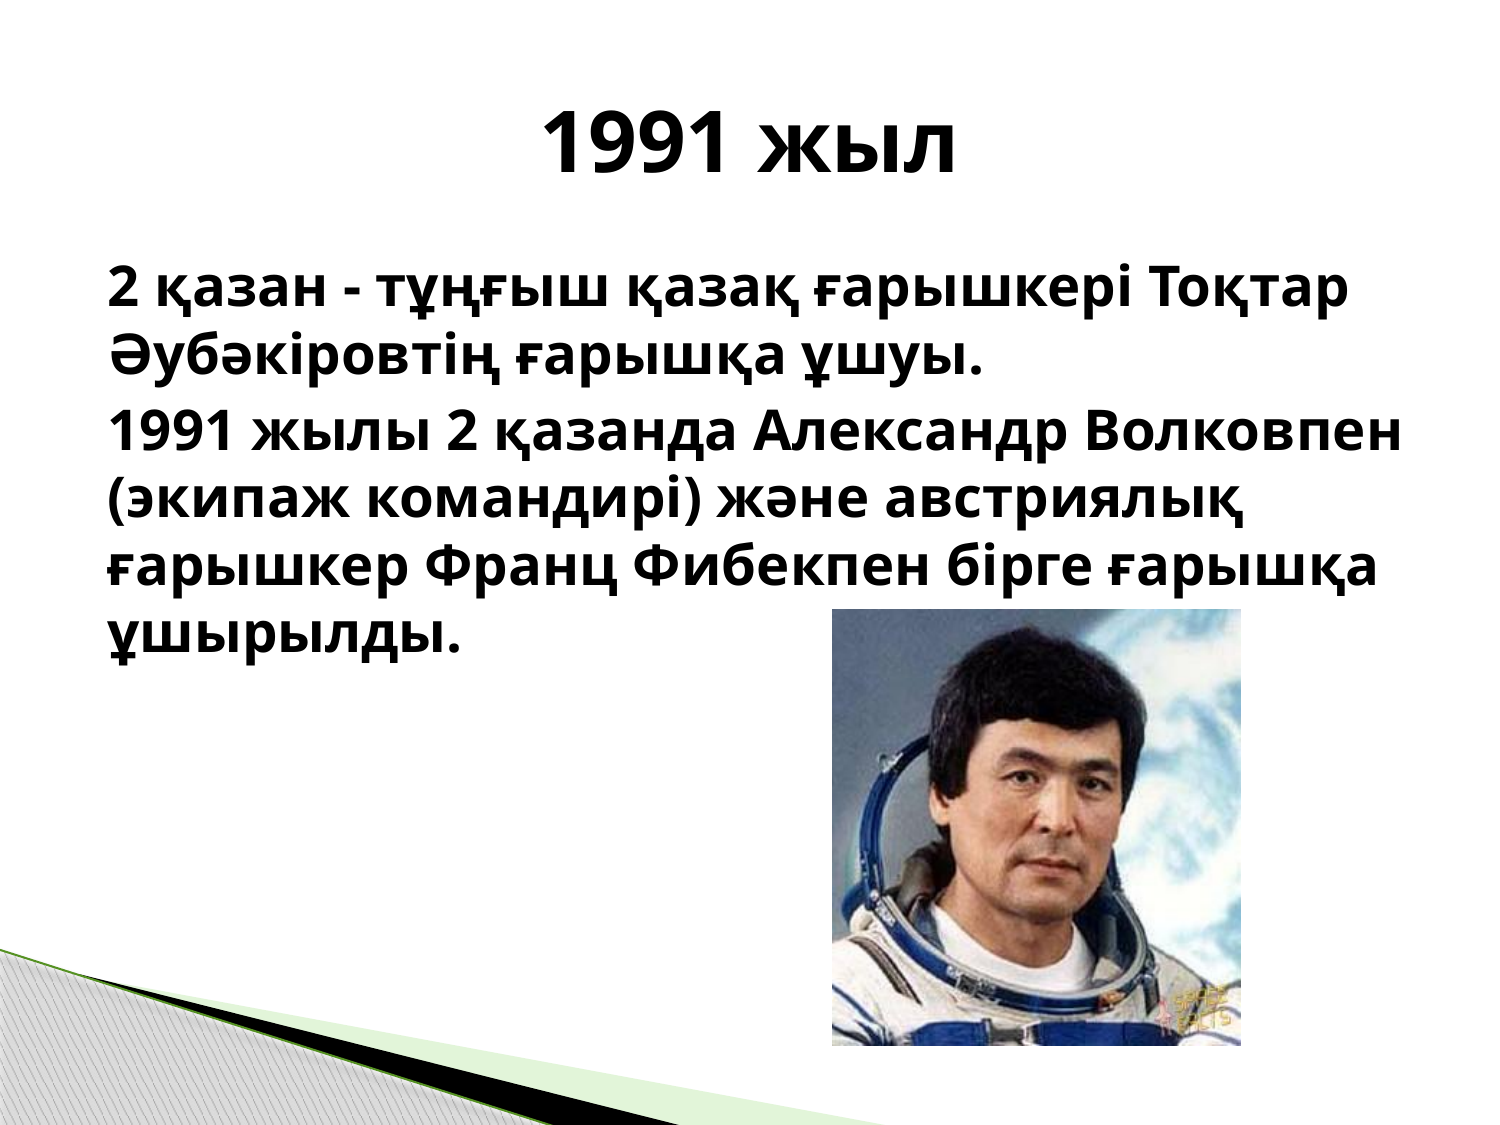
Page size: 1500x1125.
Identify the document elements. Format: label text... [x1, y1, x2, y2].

list 2 қазан - тұңғыш қазақ ғарышкері Тоқтар Әубәкіровтің ғарышқа ұшуы. 1991 жылы 2 қазанда Александр Волковпен (экипаж командирі) және австриялық ғарышкер Франц Фибекпен бірге ғарышқа ұшырылды. [75, 243, 1425, 986]
picture [832, 609, 1242, 1046]
title 1991 жыл [75, 45, 1425, 233]
